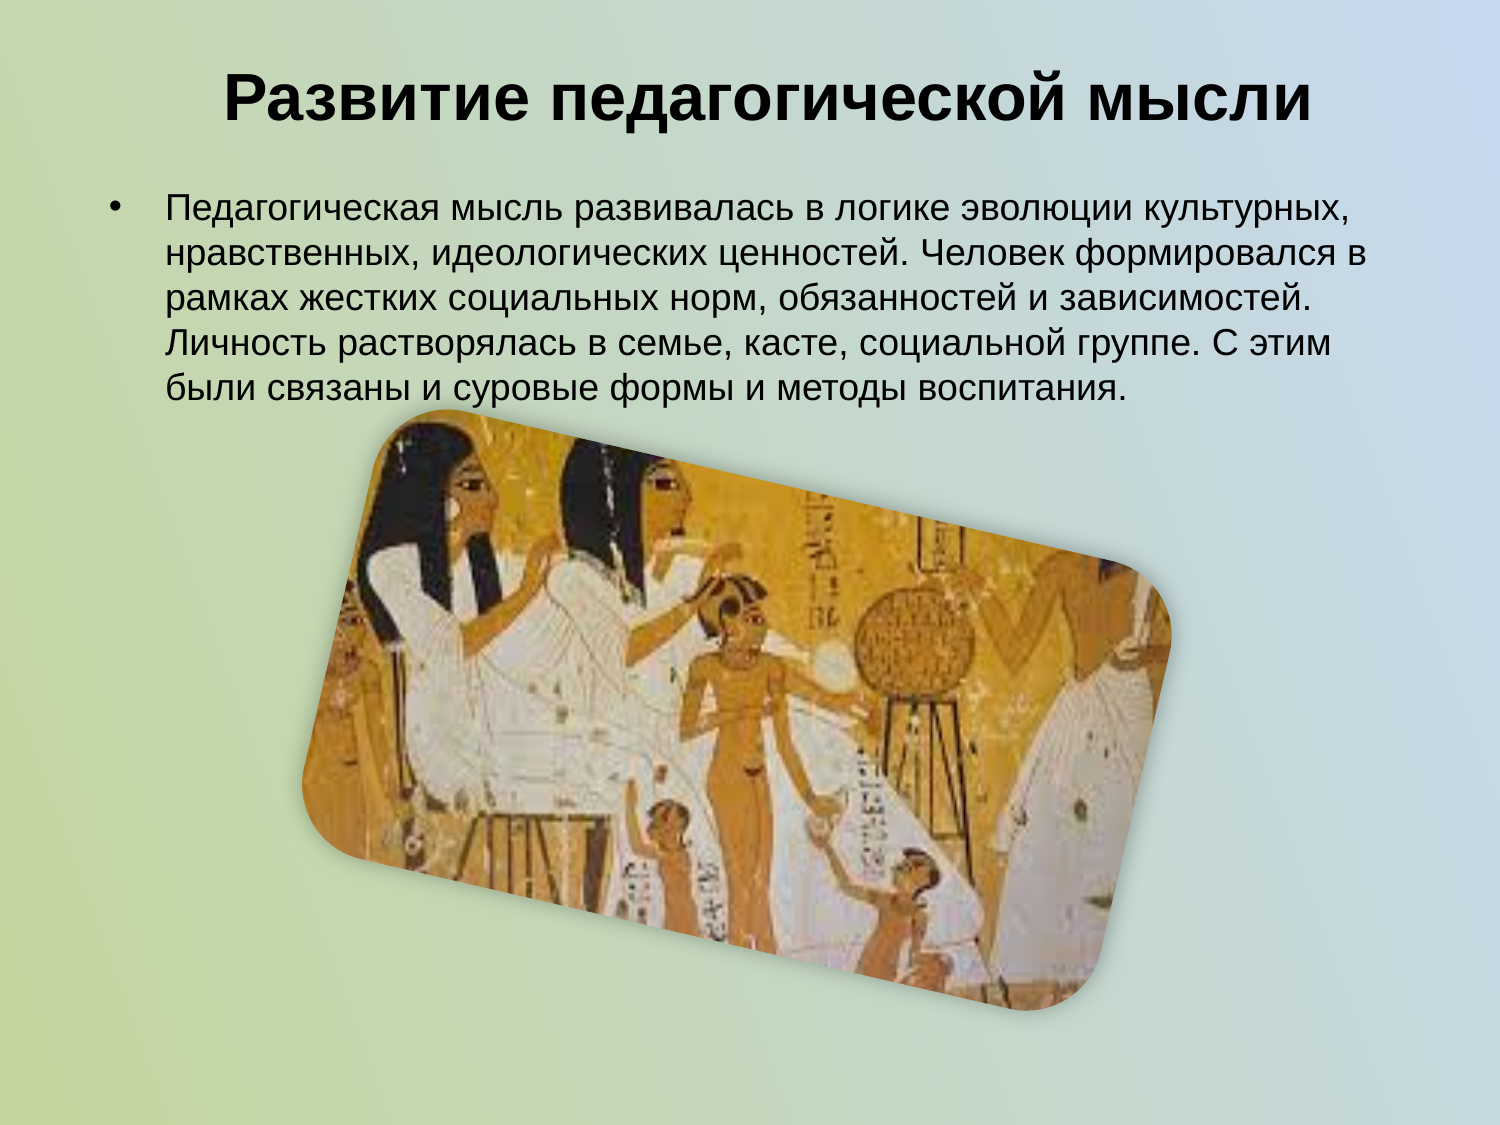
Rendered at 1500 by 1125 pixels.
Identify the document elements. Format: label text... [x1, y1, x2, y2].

title Развитие педагогической мысли [93, 0, 1444, 175]
list Педагогическая мысль развивалась в логике эволюции культурных, нравственных, идеологических ценностей. Человек формировался в рамках жестких социальных норм, обязанностей и зависимостей. Личность растворялась в семье, касте, социальной группе. С этим были связаны и суровые формы и методы воспитания. [93, 175, 1444, 919]
picture [302, 409, 1172, 1011]
